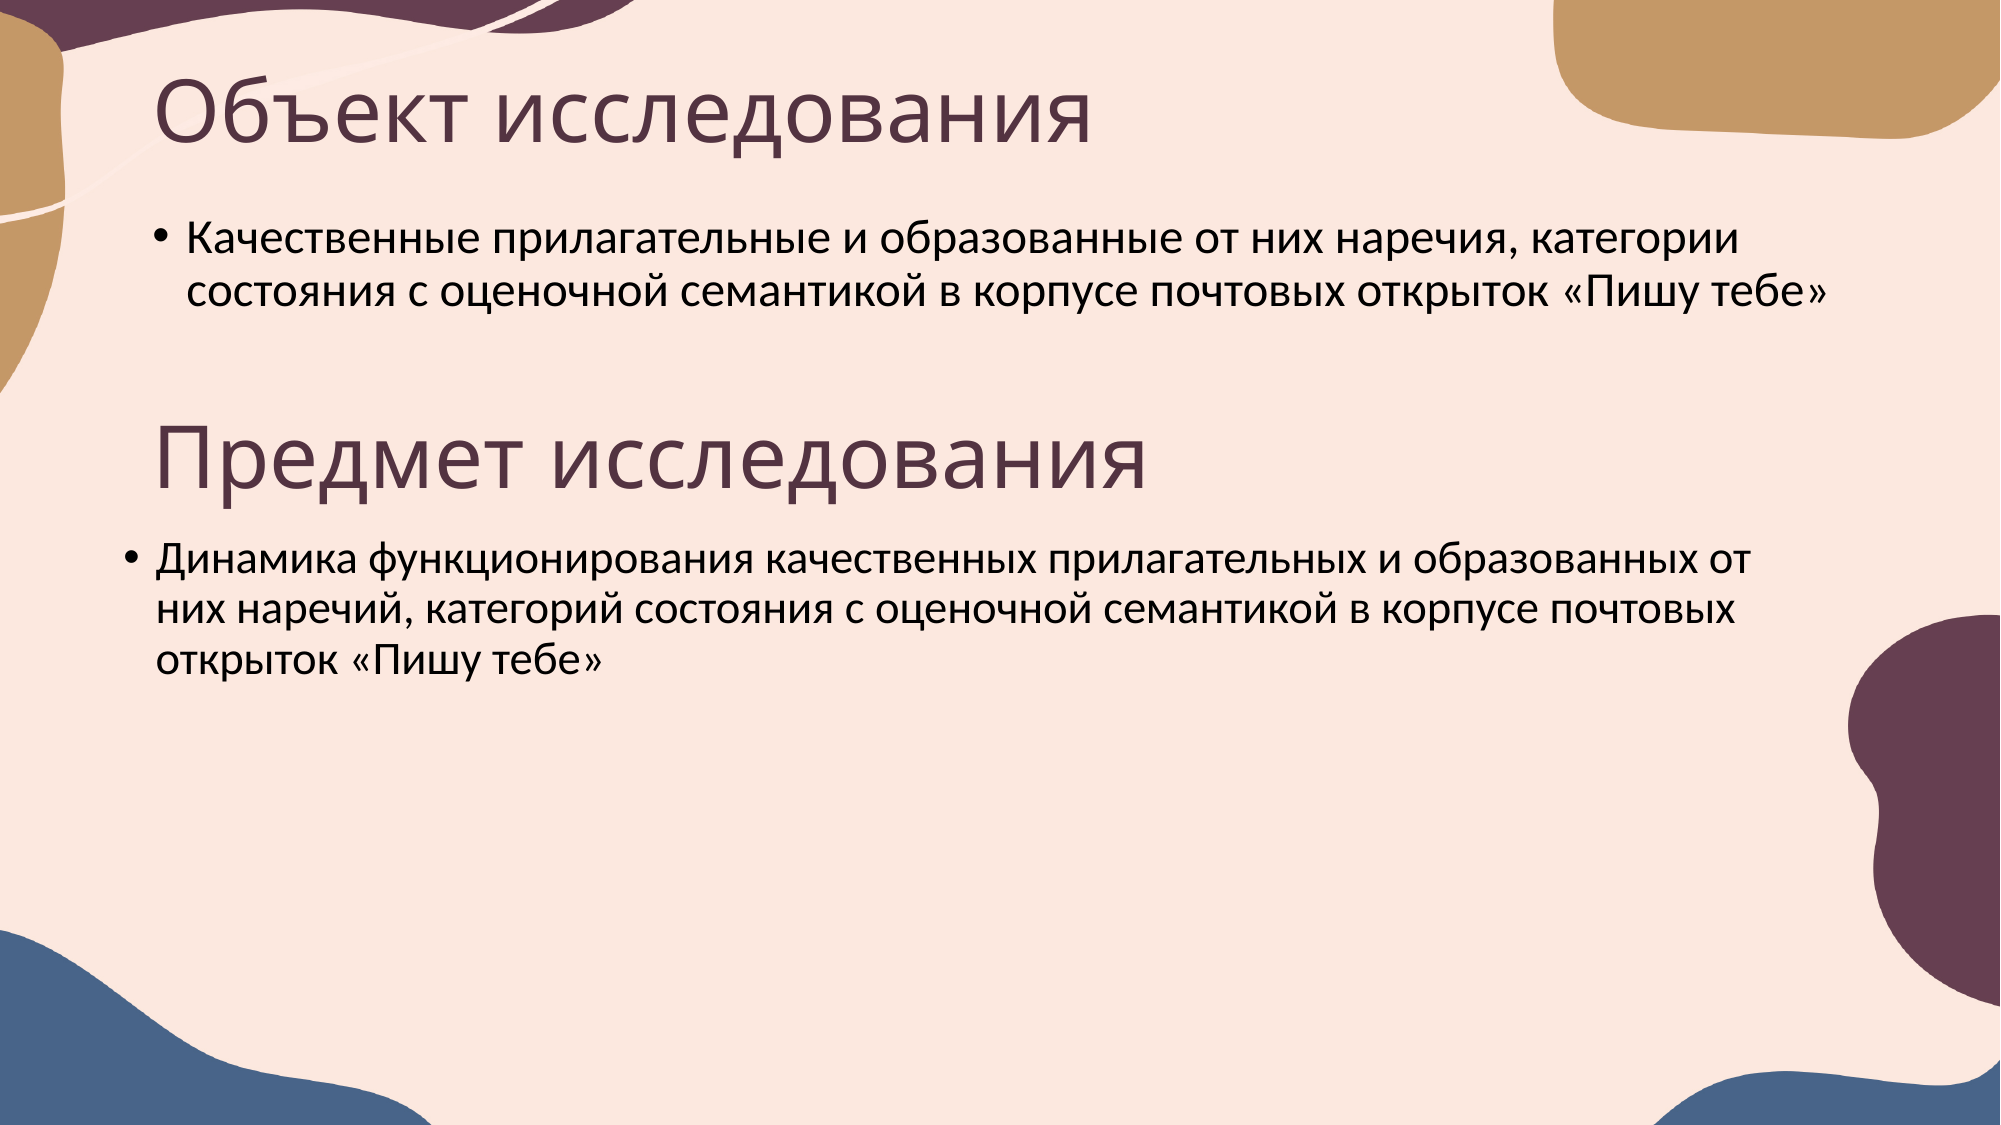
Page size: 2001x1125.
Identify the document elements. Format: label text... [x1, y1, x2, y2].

text_box Динамика функционирования качественных прилагательных и образованных от них наречий, категорий состояния с оценочной семантикой в корпусе почтовых открыток «Пишу тебе» [108, 526, 1834, 694]
title Объект исследования [137, 59, 1863, 170]
picture [0, 0, 2000, 1125]
text_box Предмет исследования [137, 405, 1863, 516]
list Качественные прилагательные и образованные от них наречия, категории состояния с оценочной семантикой в корпусе почтовых открыток «Пишу тебе» [137, 204, 1863, 372]
